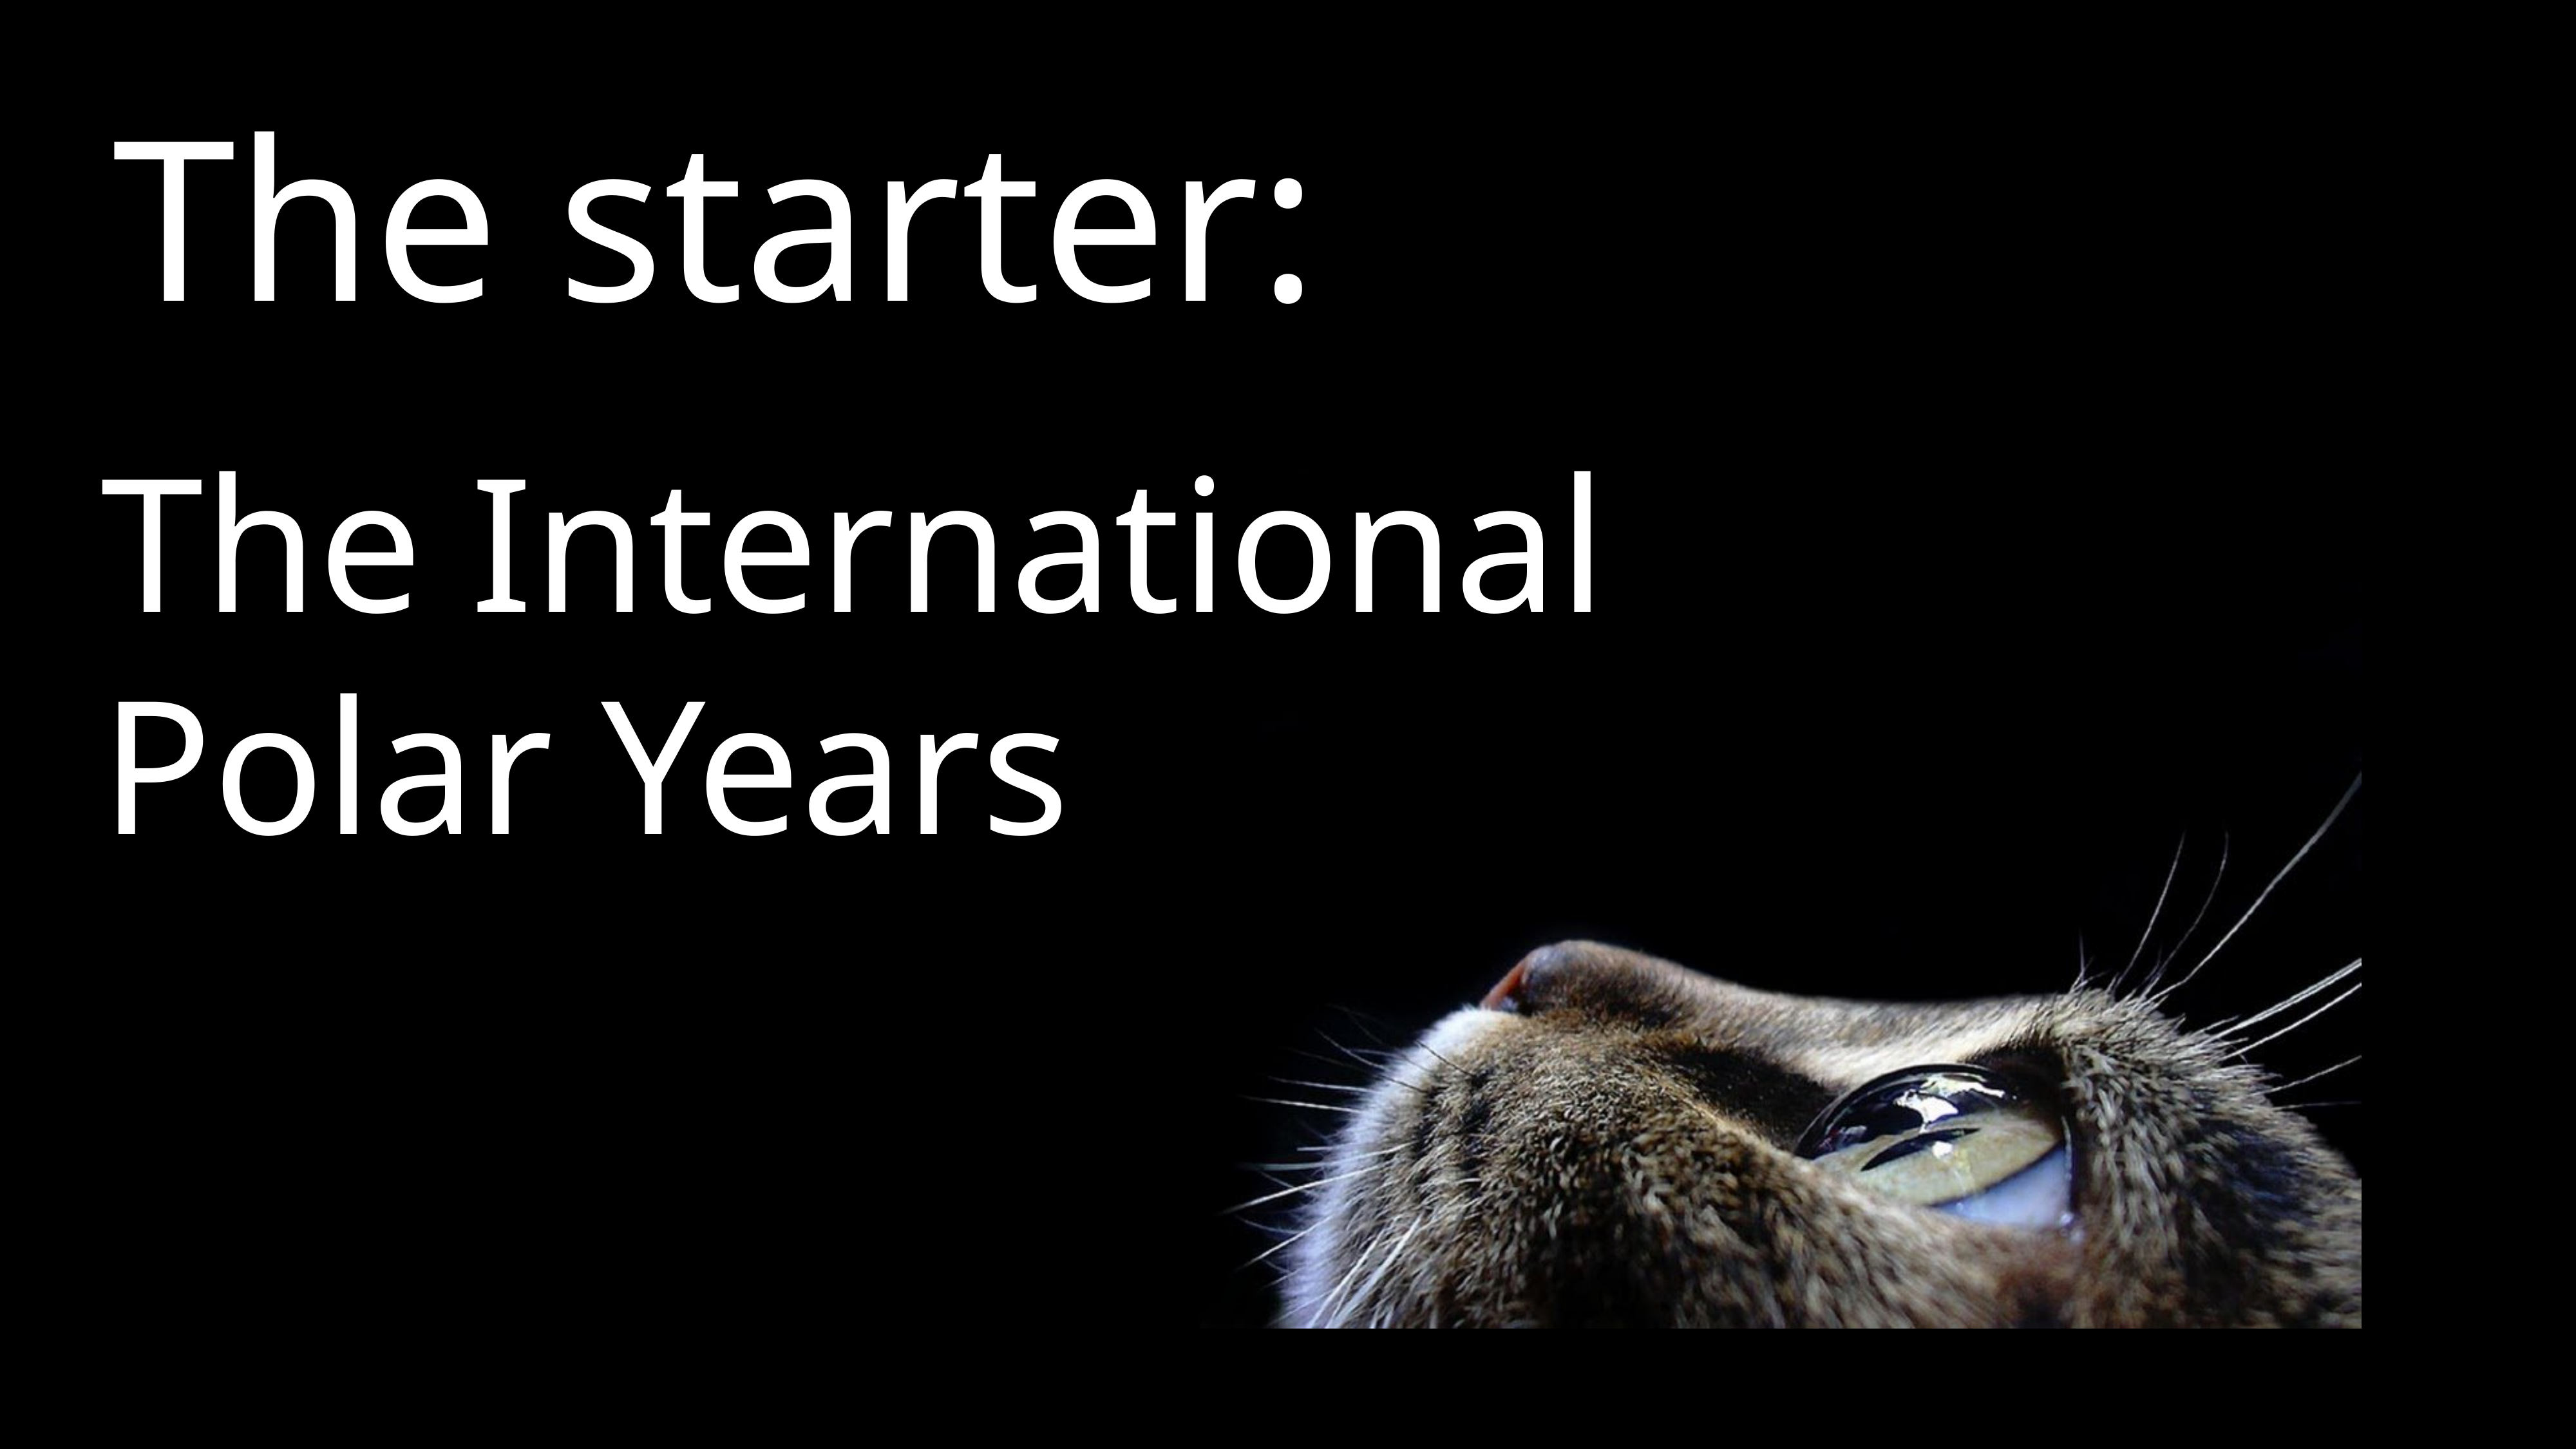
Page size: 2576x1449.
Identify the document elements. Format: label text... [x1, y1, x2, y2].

list The starter: [104, 70, 2494, 1305]
picture [214, 120, 2362, 1329]
text_box The International Polar Years [93, 419, 214, 956]
